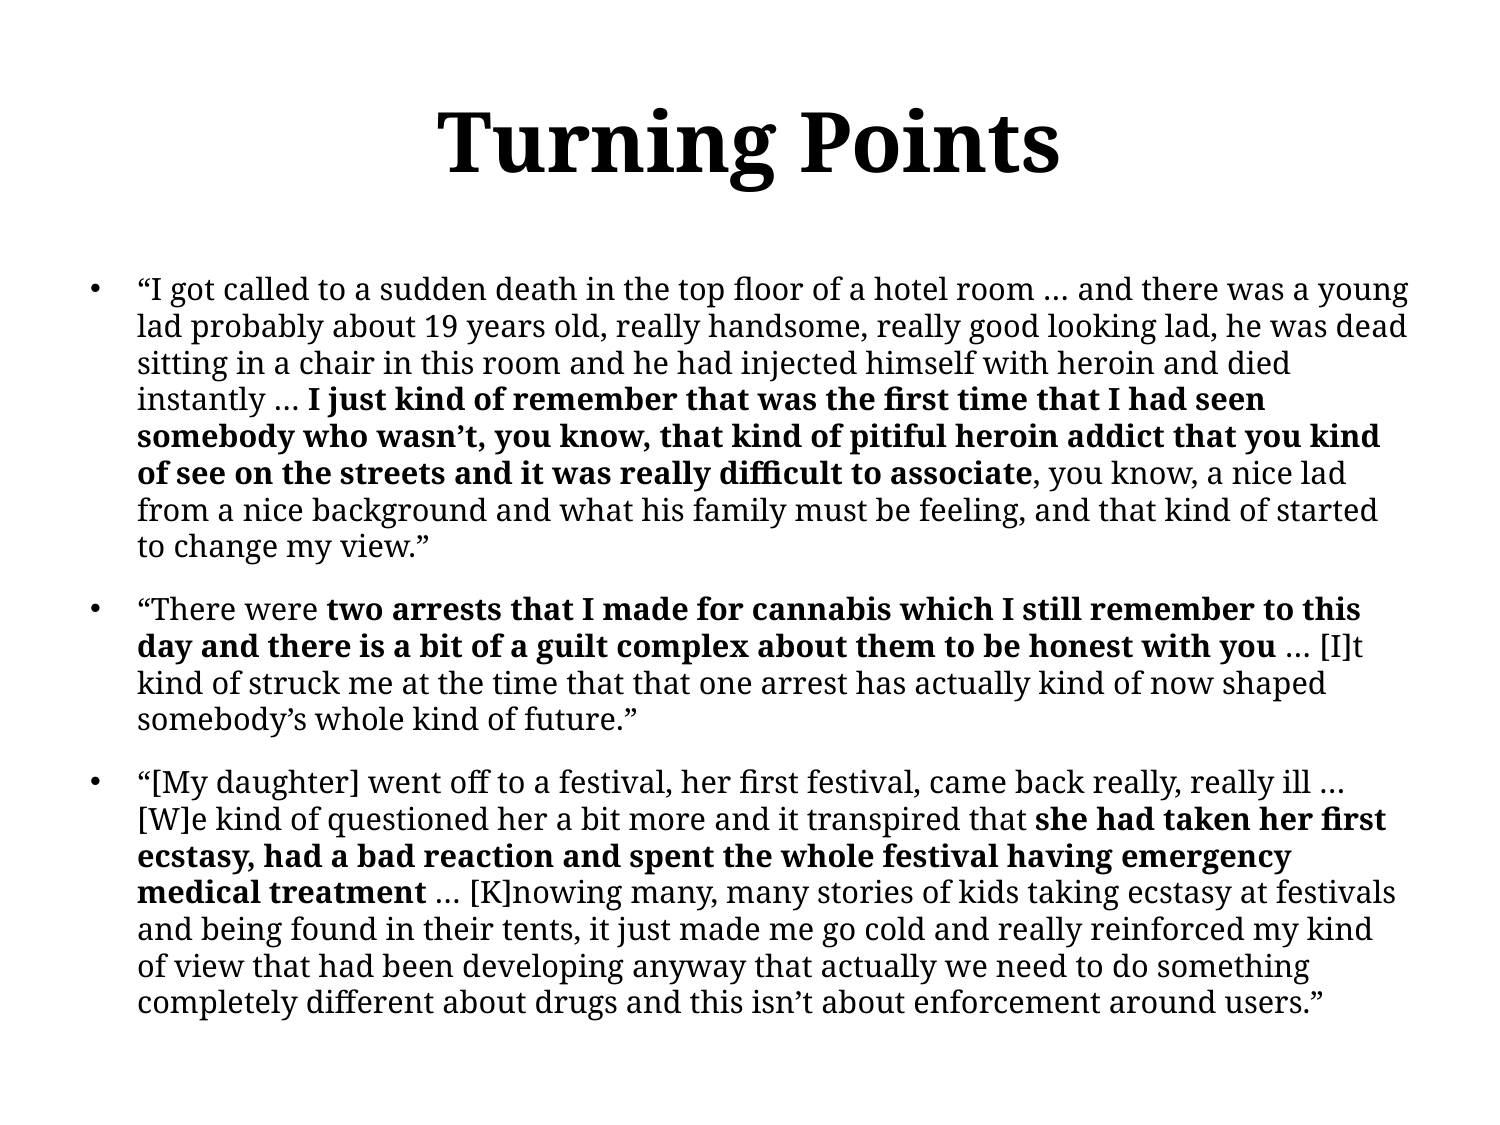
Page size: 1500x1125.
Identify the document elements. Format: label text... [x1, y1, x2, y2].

list “I got called to a sudden death in the top floor of a hotel room … and there was a young lad probably about 19 years old, really handsome, really good looking lad, he was dead sitting in a chair in this room and he had injected himself with heroin and died instantly … I just kind of remember that was the first time that I had seen somebody who wasn’t, you know, that kind of pitiful heroin addict that you kind of see on the streets and it was really difficult to associate, you know, a nice lad from a nice background and what his family must be feeling, and that kind of started to change my view.” “There were two arrests that I made for cannabis which I still remember to this day and there is a bit of a guilt complex about them to be honest with you … [I]t kind of struck me at the time that that one arrest has actually kind of now shaped somebody’s whole kind of future.” “[My daughter] went off to a festival, her first festival, came back really, really ill … [W]e kind of questioned her a bit more and it transpired that she had taken her first ecstasy, had a bad reaction and spent the whole festival having emergency medical treatment … [K]nowing many, many stories of kids taking ecstasy at festivals and being found in their tents, it just made me go cold and really reinforced my kind of view that had been developing anyway that actually we need to do something completely different about drugs and this isn’t about enforcement around users.” [75, 262, 1425, 1063]
title Turning Points [75, 45, 1425, 233]
